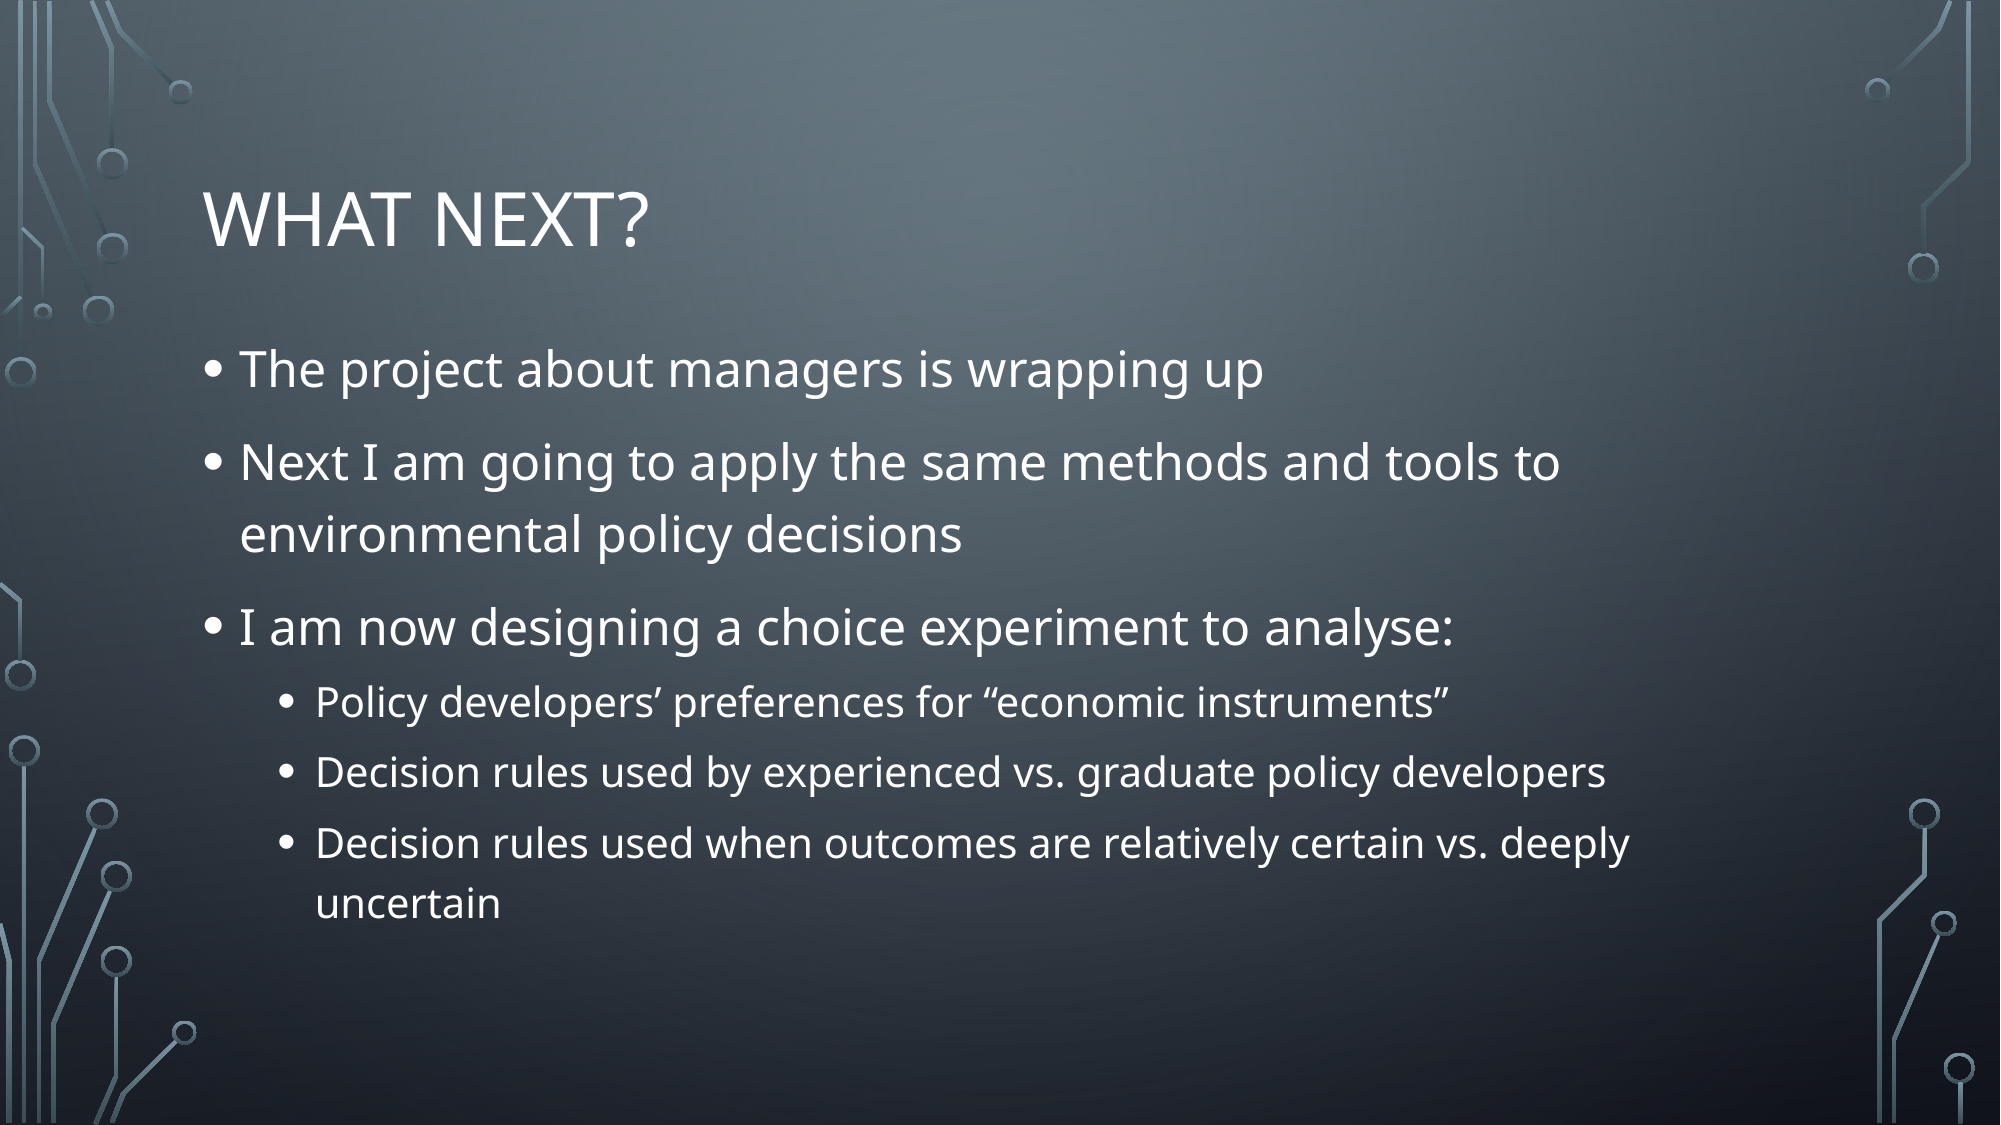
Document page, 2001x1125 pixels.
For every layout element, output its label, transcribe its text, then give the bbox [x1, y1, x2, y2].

title What next? [187, 101, 1813, 318]
list The project about managers is wrapping up Next I am going to apply the same methods and tools to environmental policy decisions I am now designing a choice experiment to analyse: Policy developers’ preferences for “economic instruments” Decision rules used by experienced vs. graduate policy developers Decision rules used when outcomes are relatively certain vs. deeply uncertain [187, 318, 1813, 950]
